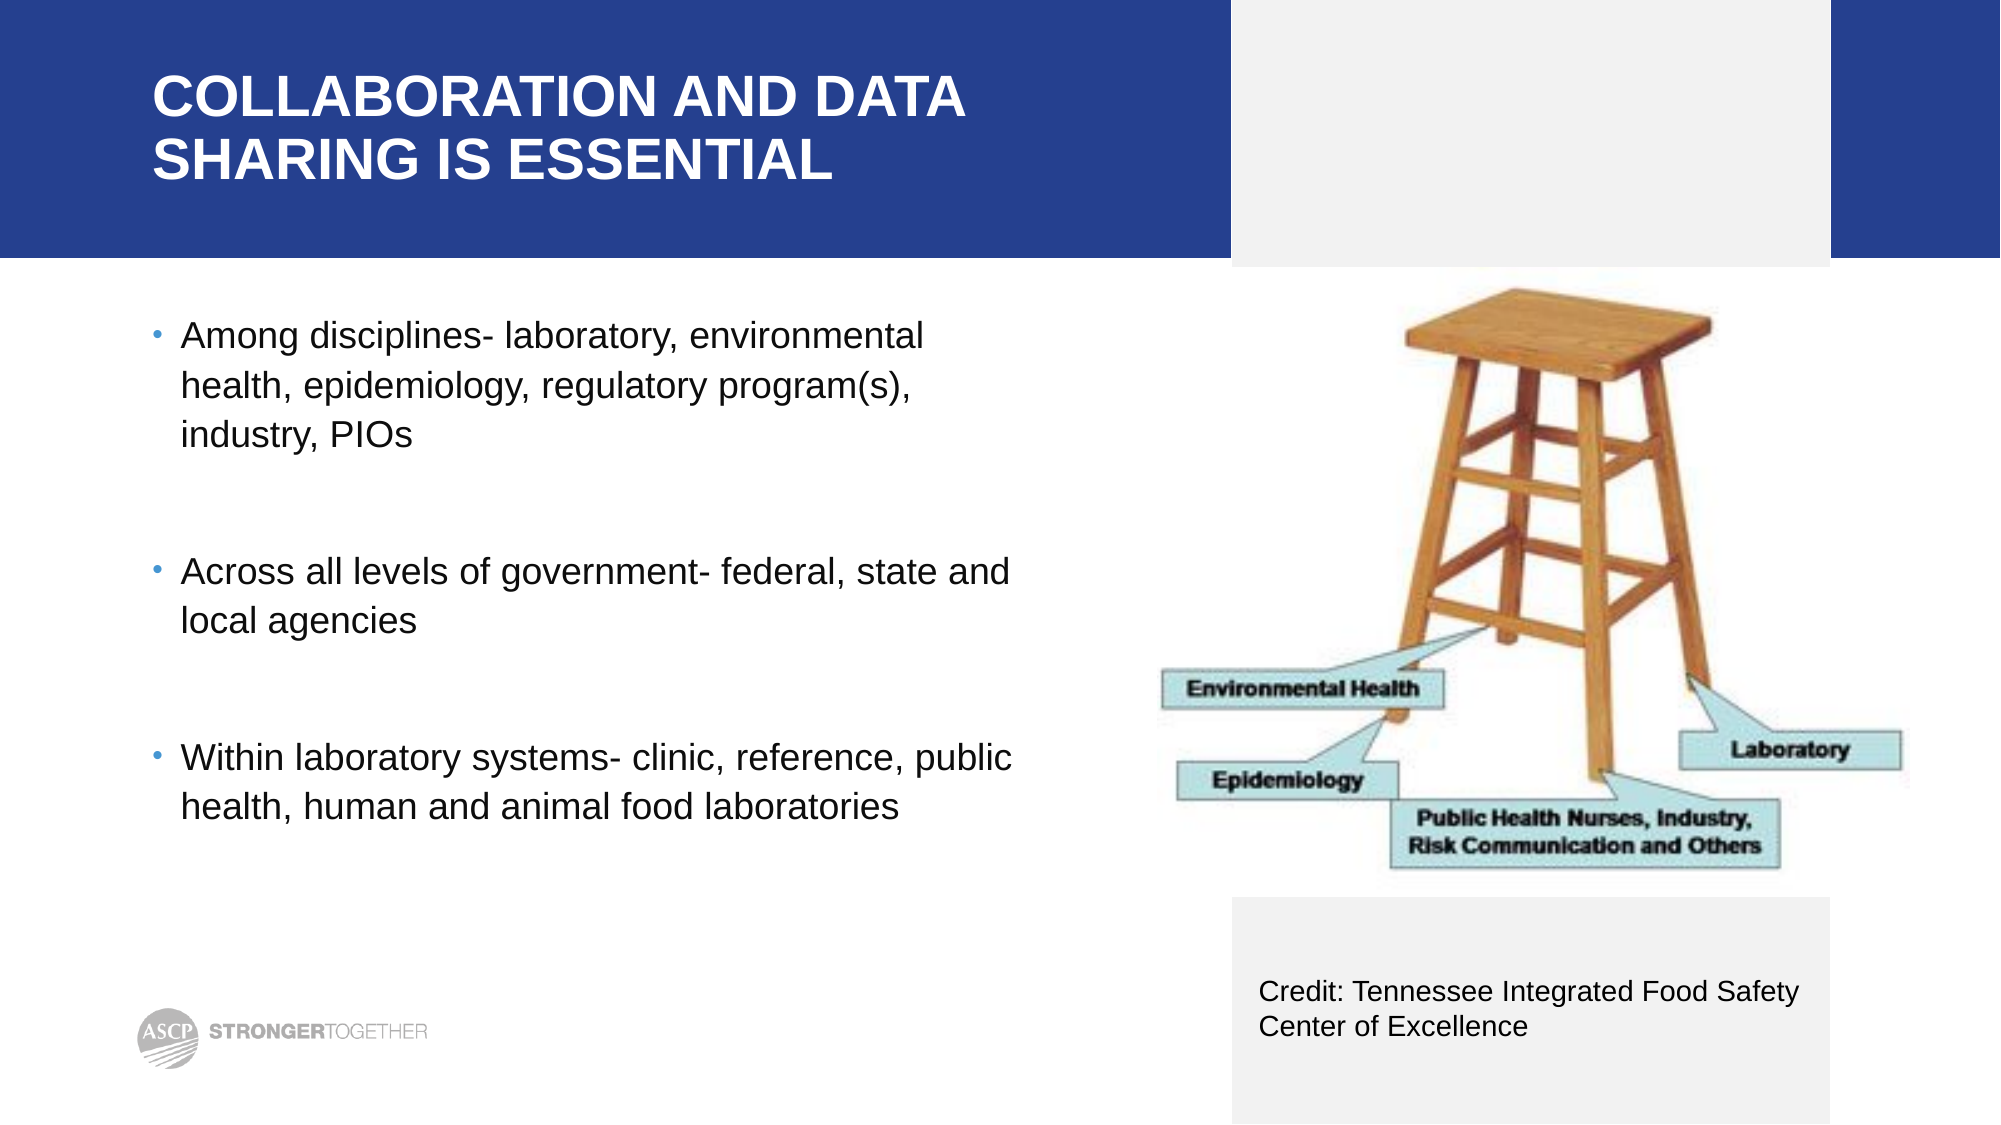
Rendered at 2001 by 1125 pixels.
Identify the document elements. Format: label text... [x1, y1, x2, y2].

text_box Credit: Tennessee Integrated Food Safety Center of Excellence [1243, 965, 1824, 1050]
list Among disciplines- laboratory, environmental health, epidemiology, regulatory program(s), industry, PIOs Across all levels of government- federal, state and local agencies Within laboratory systems- clinic, reference, public health, human and animal food laboratories [137, 299, 1049, 966]
picture [1157, 267, 1910, 897]
title COLLABORATION AND DATA SHARING IS ESSENTIAL [137, 33, 1232, 225]
